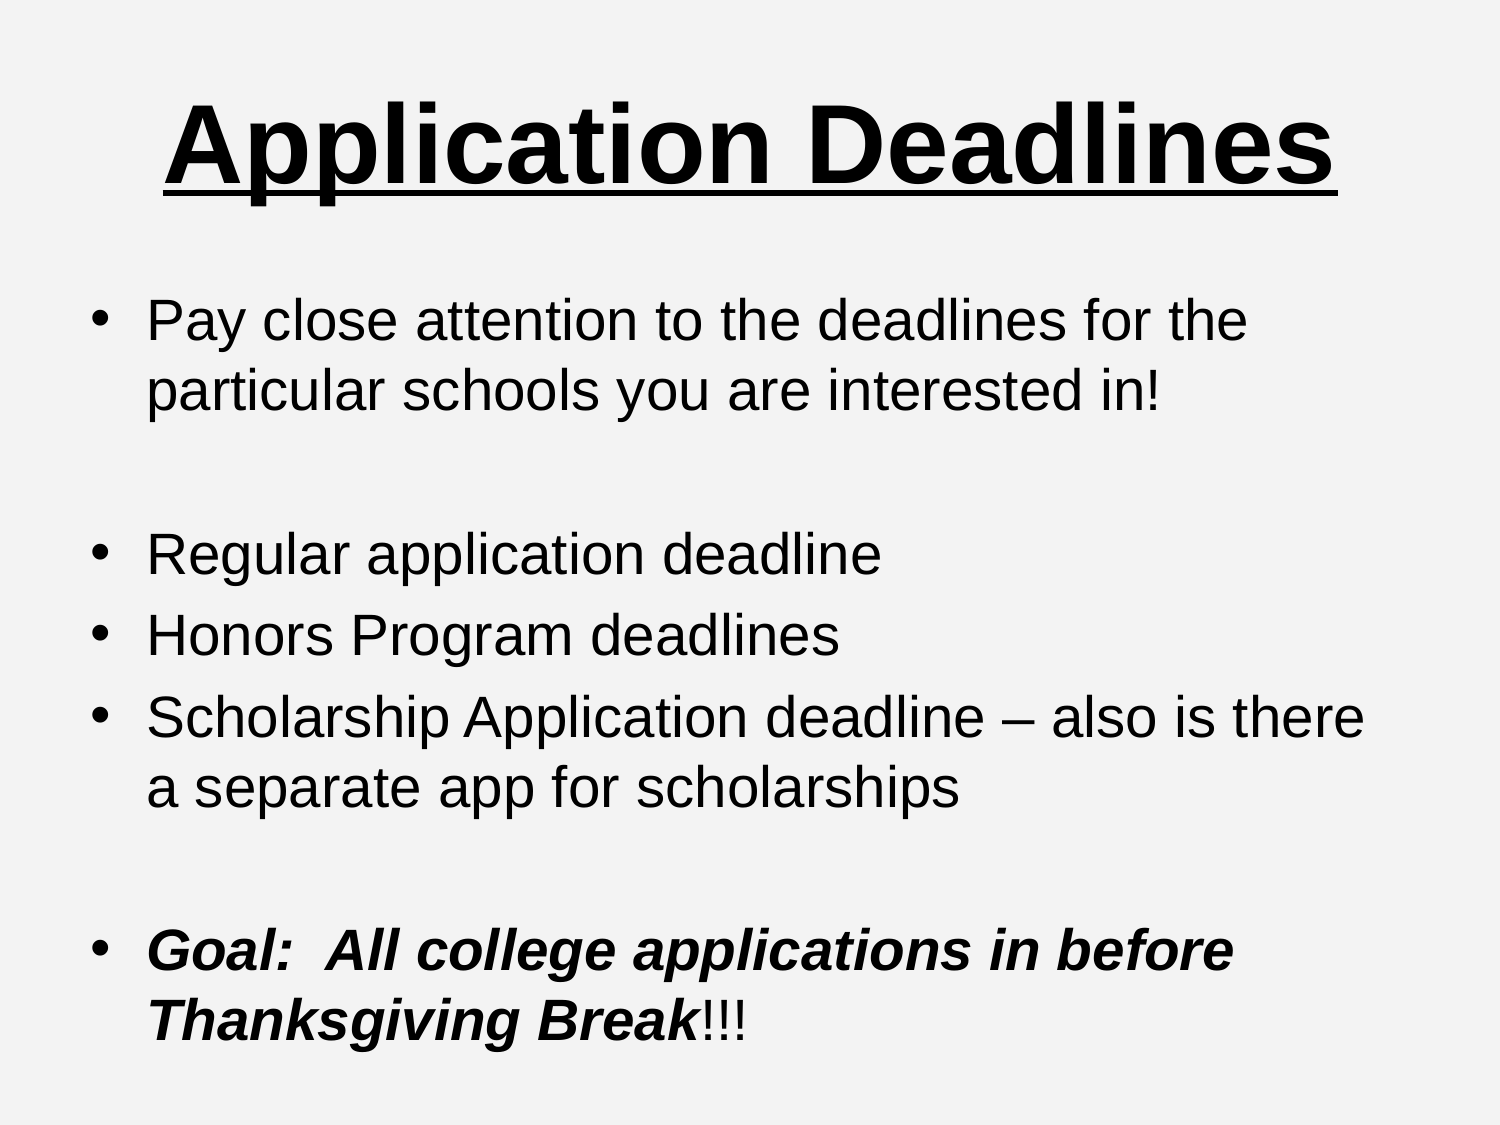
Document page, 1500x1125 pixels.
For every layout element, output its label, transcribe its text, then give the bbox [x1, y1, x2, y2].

title Application Deadlines [75, 45, 1425, 233]
list Pay close attention to the deadlines for the particular schools you are interested in! Regular application deadline Honors Program deadlines Scholarship Application deadline – also is there a separate app for scholarships Goal: All college applications in before Thanksgiving Break!!! [75, 275, 1425, 1018]
